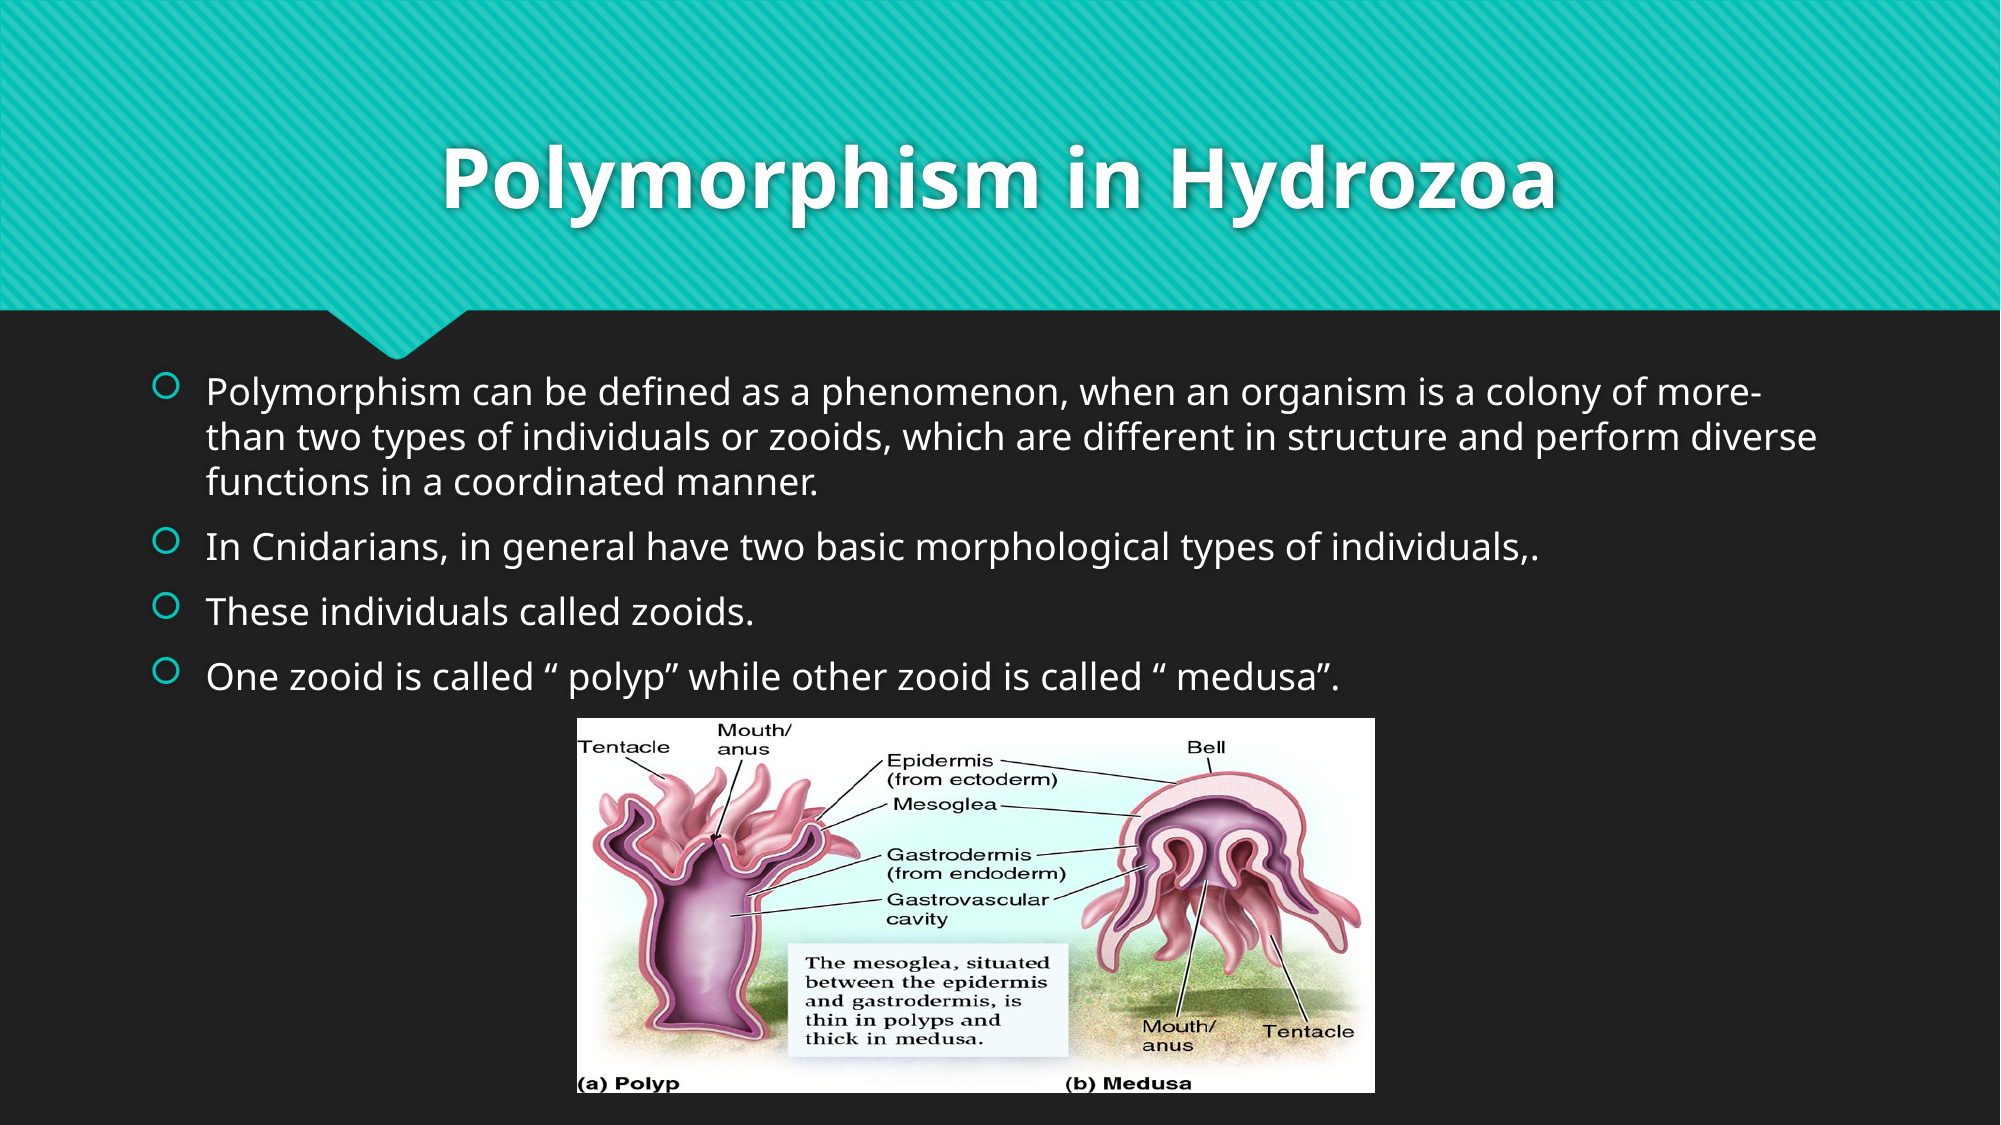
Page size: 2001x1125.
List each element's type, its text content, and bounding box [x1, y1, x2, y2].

title Polymorphism in Hydrozoa [132, 73, 1868, 233]
picture [576, 718, 1376, 1094]
list Polymorphism can be defined as a phenomenon, when an organism is a colony of more- than two types of individuals or zooids, which are different in structure and perform diverse functions in a coordinated manner. In Cnidarians, in general have two basic morphological types of individuals,. These individuals called zooids. One zooid is called “ polyp” while other zooid is called “ medusa”. [134, 364, 1866, 962]
